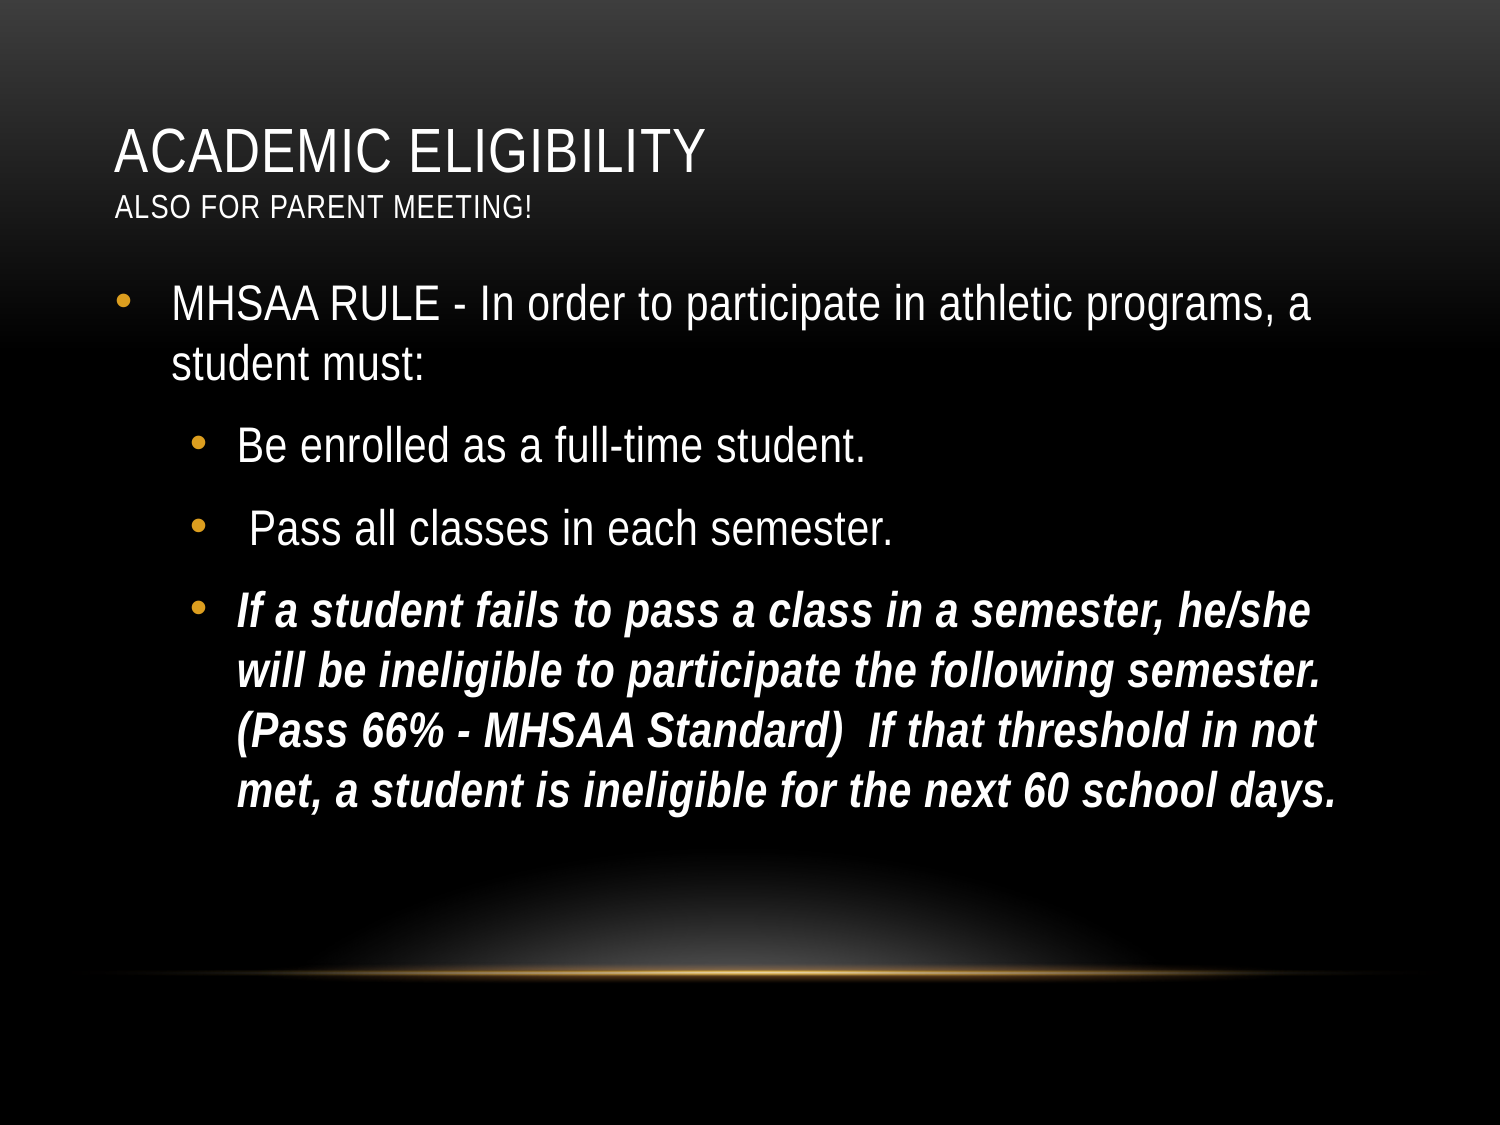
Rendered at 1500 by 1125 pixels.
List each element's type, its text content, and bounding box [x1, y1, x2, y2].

list MHSAA RULE - In order to participate in athletic programs, a student must: Be enrolled as a full-time student. Pass all classes in each semester. If a student fails to pass a class in a semester, he/she will be ineligible to participate the following semester. (Pass 66% - MHSAA Standard) If that threshold in not met, a student is ineligible for the next 60 school days. [99, 262, 1400, 938]
picture [0, 0, 1500, 1125]
title Academic Eligibility Also for Parent Meeting! [99, 45, 1400, 233]
